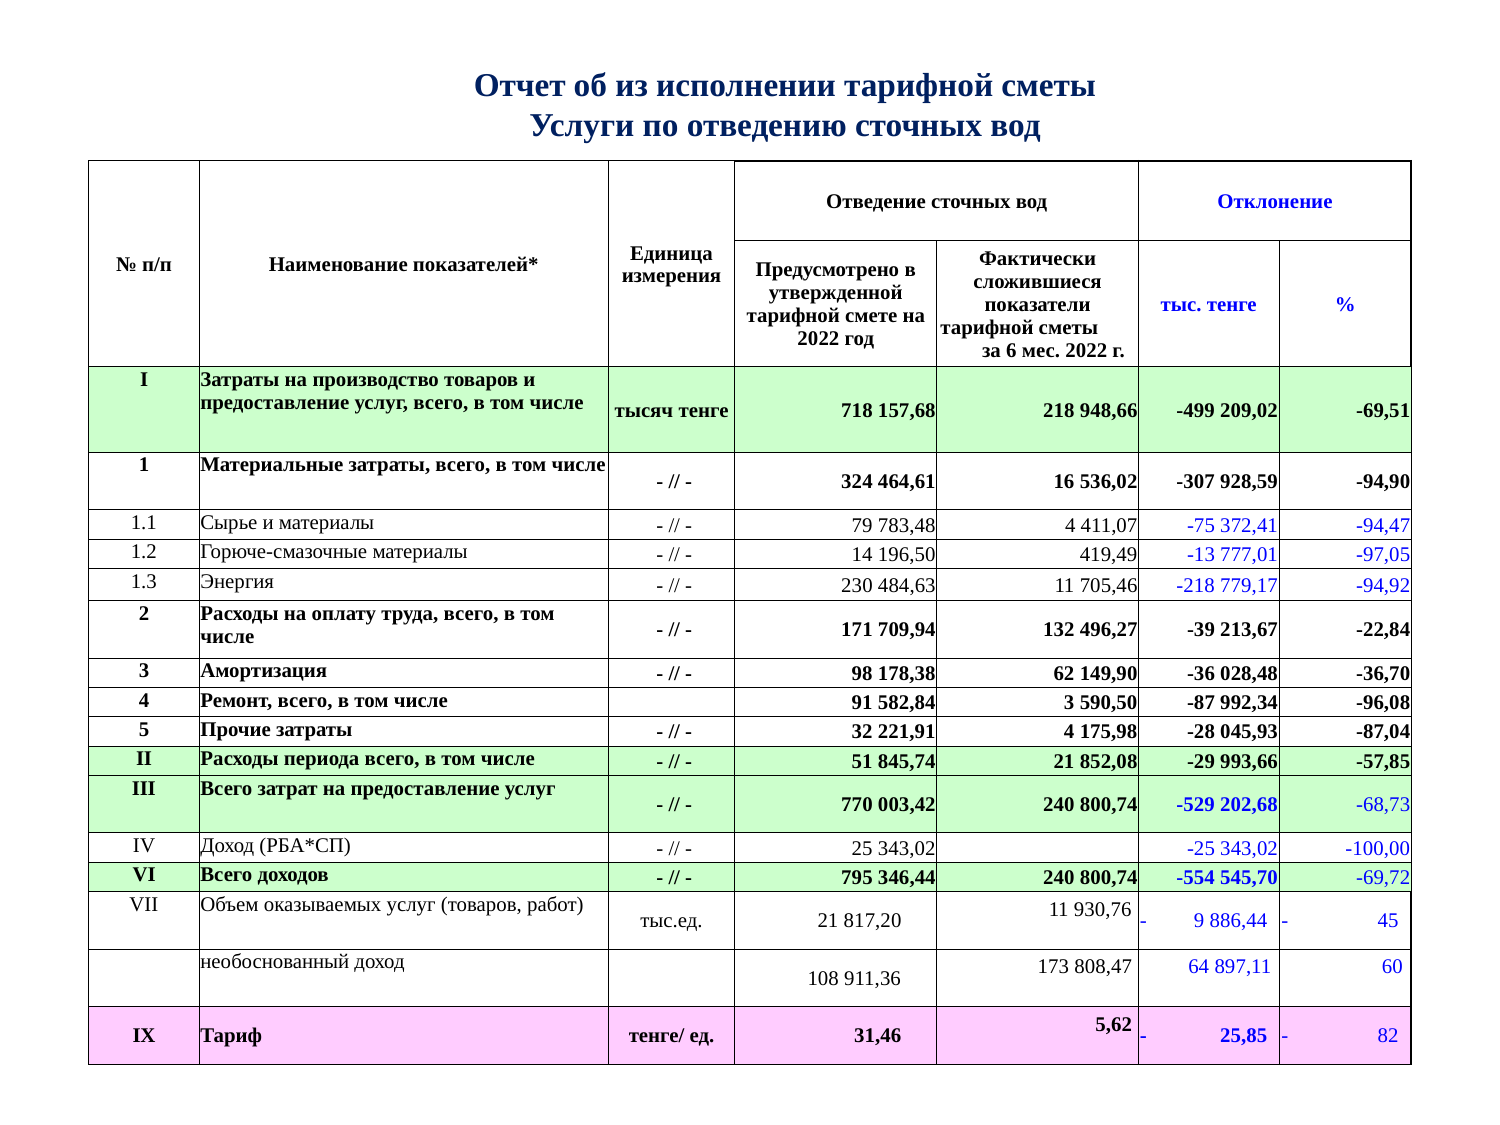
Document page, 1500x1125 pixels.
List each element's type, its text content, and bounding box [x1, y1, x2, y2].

table_cell 324 464,61 [735, 453, 936, 509]
table_cell -68,73 [1280, 776, 1411, 832]
table_cell IV [89, 833, 199, 862]
table_cell -22,84 [1280, 601, 1411, 658]
table_cell 3 [89, 659, 199, 687]
table_cell 240 800,74 [937, 776, 1138, 832]
table_cell -75 372,41 [1139, 510, 1279, 539]
table_cell -87 992,34 [1139, 688, 1279, 716]
table_cell 230 484,63 [735, 569, 936, 600]
table_cell Фактически сложившиеся показатели тарифной сметы за 6 мес. 2022 г. [937, 241, 1138, 366]
table_cell -36 028,48 [1139, 659, 1279, 687]
table_cell -25 343,02 [1139, 833, 1279, 862]
table_cell Объем оказываемых услуг (товаров, работ) [200, 892, 608, 949]
table_cell III [89, 776, 199, 832]
table_cell 1.1 [89, 510, 199, 539]
table_cell 4 411,07 [937, 510, 1138, 539]
table_cell 5 [89, 717, 199, 746]
table_cell -97,05 [1280, 540, 1411, 568]
table_cell - // - [609, 717, 734, 746]
table_cell Прочие затраты [200, 717, 608, 746]
table_cell 62 149,90 [937, 659, 1138, 687]
table_cell -96,08 [1280, 688, 1411, 716]
table_cell -39 213,67 [1139, 601, 1279, 658]
table_cell - // - [609, 747, 734, 775]
table_cell VII [89, 892, 199, 949]
table_cell 79 783,48 [735, 510, 936, 539]
table_cell - // - [609, 659, 734, 687]
table_cell 419,49 [937, 540, 1138, 568]
table_cell 1.2 [89, 540, 199, 568]
table_cell - // - [609, 569, 734, 600]
table_cell - // - [609, 510, 734, 539]
table_cell необоснованный доход [200, 950, 608, 1006]
table_cell 173 808,47 [937, 950, 1138, 1006]
table_cell - // - [609, 833, 734, 862]
table_header Наименование показателей* [200, 161, 608, 366]
table_cell -36,70 [1280, 659, 1411, 687]
table_cell - 82 [1280, 1007, 1410, 1064]
table_cell 11 930,76 [937, 892, 1138, 949]
table_cell [89, 950, 199, 1006]
table_cell -307 928,59 [1139, 453, 1279, 509]
table_cell 51 845,74 [735, 747, 936, 775]
table_cell - // - [609, 540, 734, 568]
table_cell 16 536,02 [937, 453, 1138, 509]
table_cell Всего затрат на предоставление услуг [200, 776, 608, 832]
table_cell тыс. тенге [1139, 241, 1279, 366]
table_cell Сырье и материалы [200, 510, 608, 539]
table_cell -28 045,93 [1139, 717, 1279, 746]
table_cell [937, 833, 1138, 862]
table_cell 108 911,36 [735, 950, 936, 1006]
table_cell -69,72 [1280, 863, 1411, 891]
table_cell - 25,85 [1139, 1007, 1279, 1064]
table_cell Доход (РБА*СП) [200, 833, 608, 862]
table_cell Расходы периода всего, в том числе [200, 747, 608, 775]
table_cell Горюче-смазочные материалы [200, 540, 608, 568]
table_cell 31,46 [735, 1007, 936, 1064]
table_cell 11 705,46 [937, 569, 1138, 600]
table_cell [609, 950, 734, 1006]
table_cell 795 346,44 [735, 863, 936, 891]
table_cell Предусмотрено в утвержденной тарифной смете на 2022 год [735, 241, 936, 366]
table_cell -554 545,70 [1139, 863, 1279, 891]
table_cell -529 202,68 [1139, 776, 1279, 832]
table_cell 32 221,91 [735, 717, 936, 746]
table_cell VI [89, 863, 199, 891]
table_header № п/п [89, 161, 199, 366]
table_cell - // - [609, 776, 734, 832]
table_cell 132 496,27 [937, 601, 1138, 658]
title Отчет об из исполнении тарифной сметы Услуги по отведению сточных вод [171, 45, 1400, 160]
table_cell - // - [609, 601, 734, 658]
table_cell -94,47 [1280, 510, 1411, 539]
table_cell IX [89, 1007, 199, 1064]
table_cell -218 779,17 [1139, 569, 1279, 600]
table_cell Затраты на производство товаров и предоставление услуг, всего, в том числе [200, 367, 608, 452]
table_cell тенге/ ед. [609, 1007, 734, 1064]
table_cell 64 897,11 [1139, 950, 1279, 1006]
table_cell - 9 886,44 [1139, 892, 1279, 949]
table_cell 21 852,08 [937, 747, 1138, 775]
table_cell 60 [1280, 950, 1410, 1006]
table_cell -87,04 [1280, 717, 1411, 746]
table_cell 21 817,20 [735, 892, 936, 949]
table_cell 4 175,98 [937, 717, 1138, 746]
table_cell 1.3 [89, 569, 199, 600]
table_cell Всего доходов [200, 863, 608, 891]
table_cell % [1280, 241, 1410, 366]
table_cell Материальные затраты, всего, в том числе [200, 453, 608, 509]
table_cell 171 709,94 [735, 601, 936, 658]
table_cell 25 343,02 [735, 833, 936, 862]
table_cell 218 948,66 [937, 367, 1138, 452]
table_cell тысяч тенге [609, 367, 734, 452]
table_cell 240 800,74 [937, 863, 1138, 891]
table_cell -13 777,01 [1139, 540, 1279, 568]
table_cell Ремонт, всего, в том числе [200, 688, 608, 716]
table_cell 2 [89, 601, 199, 658]
table_cell - // - [609, 453, 734, 509]
table_cell -100,00 [1280, 833, 1411, 862]
table_cell 98 178,38 [735, 659, 936, 687]
table_cell Тариф [200, 1007, 608, 1064]
table_cell тыс.ед. [609, 892, 734, 949]
table_cell - 45 [1280, 892, 1410, 949]
table_header Единица измерения [609, 161, 734, 366]
table_cell 718 157,68 [735, 367, 936, 452]
table_cell 770 003,42 [735, 776, 936, 832]
table_cell -499 209,02 [1139, 367, 1279, 452]
table_cell Расходы на оплату труда, всего, в том числе [200, 601, 608, 658]
table_cell II [89, 747, 199, 775]
table_cell -94,90 [1280, 453, 1411, 509]
table_cell - // - [609, 863, 734, 891]
table_cell Энергия [200, 569, 608, 600]
table_cell -94,92 [1280, 569, 1411, 600]
table_cell 4 [89, 688, 199, 716]
table_cell 5,62 [937, 1007, 1138, 1064]
table_cell I [89, 367, 199, 452]
table_cell -57,85 [1280, 747, 1411, 775]
table_header Отклонение [1139, 162, 1410, 240]
table_cell -69,51 [1280, 367, 1411, 452]
table_cell -29 993,66 [1139, 747, 1279, 775]
table_cell 1 [89, 453, 199, 509]
table_cell 91 582,84 [735, 688, 936, 716]
table_cell 3 590,50 [937, 688, 1138, 716]
table_cell Амортизация [200, 659, 608, 687]
table_cell [609, 688, 734, 716]
table_cell 14 196,50 [735, 540, 936, 568]
table_header Отведение сточных вод [735, 162, 1138, 240]
